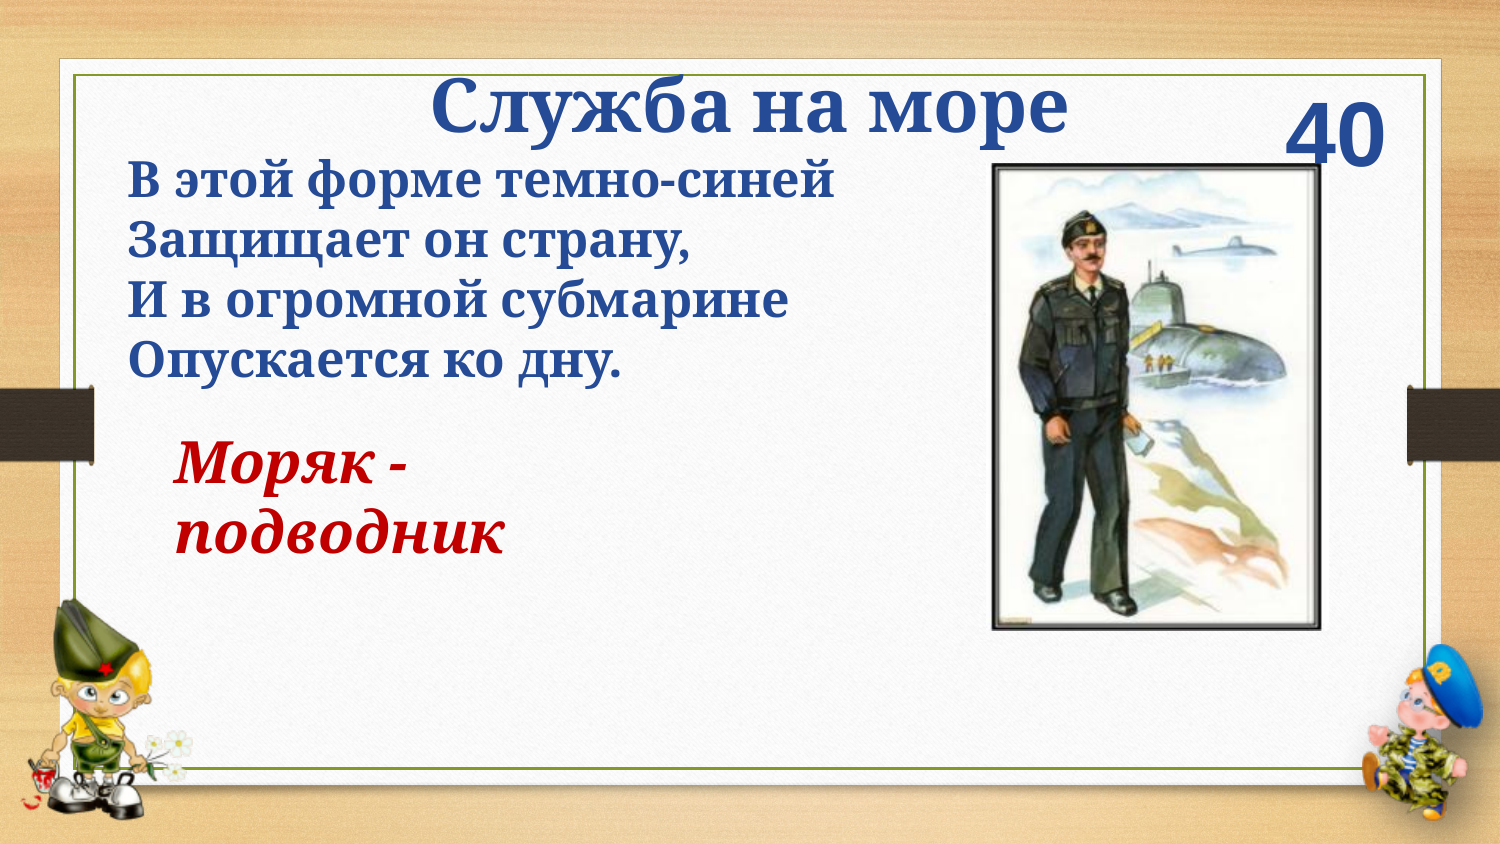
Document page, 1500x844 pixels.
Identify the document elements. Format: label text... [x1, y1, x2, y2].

text_box 40 [1266, 67, 1407, 193]
text_box В этой форме темно-синей Защищает он страну, И в огромной субмарине Опускается ко дну. [112, 139, 869, 395]
picture [0, 0, 1500, 844]
text_box Служба на море [301, 49, 1200, 155]
text_box Моряк - подводник [159, 418, 621, 573]
